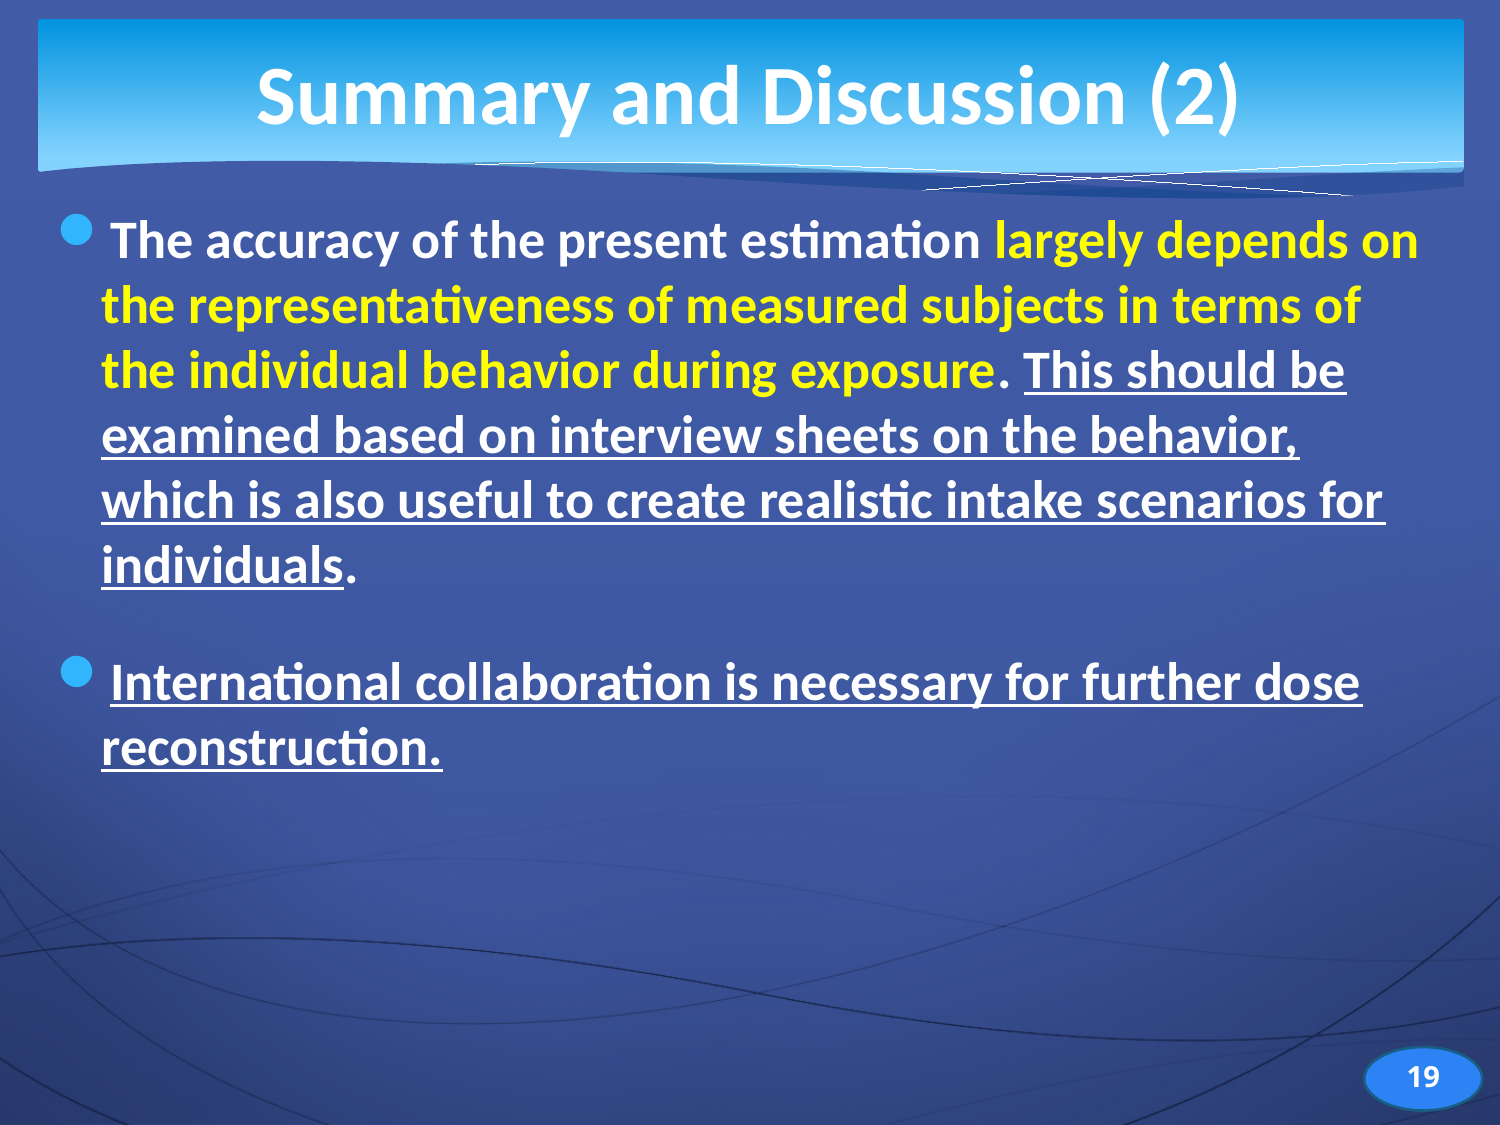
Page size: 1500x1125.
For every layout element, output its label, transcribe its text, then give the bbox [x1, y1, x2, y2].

title Summary and Discussion (2) [75, 31, 1425, 149]
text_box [1363, 1046, 1483, 1111]
list The accuracy of the present estimation largely depends on the representativeness of measured subjects in terms of the individual behavior during exposure. This should be examined based on interview sheets on the behavior, which is also useful to create realistic intake scenarios for individuals. International collaboration is necessary for further dose reconstruction. [41, 196, 1459, 1024]
